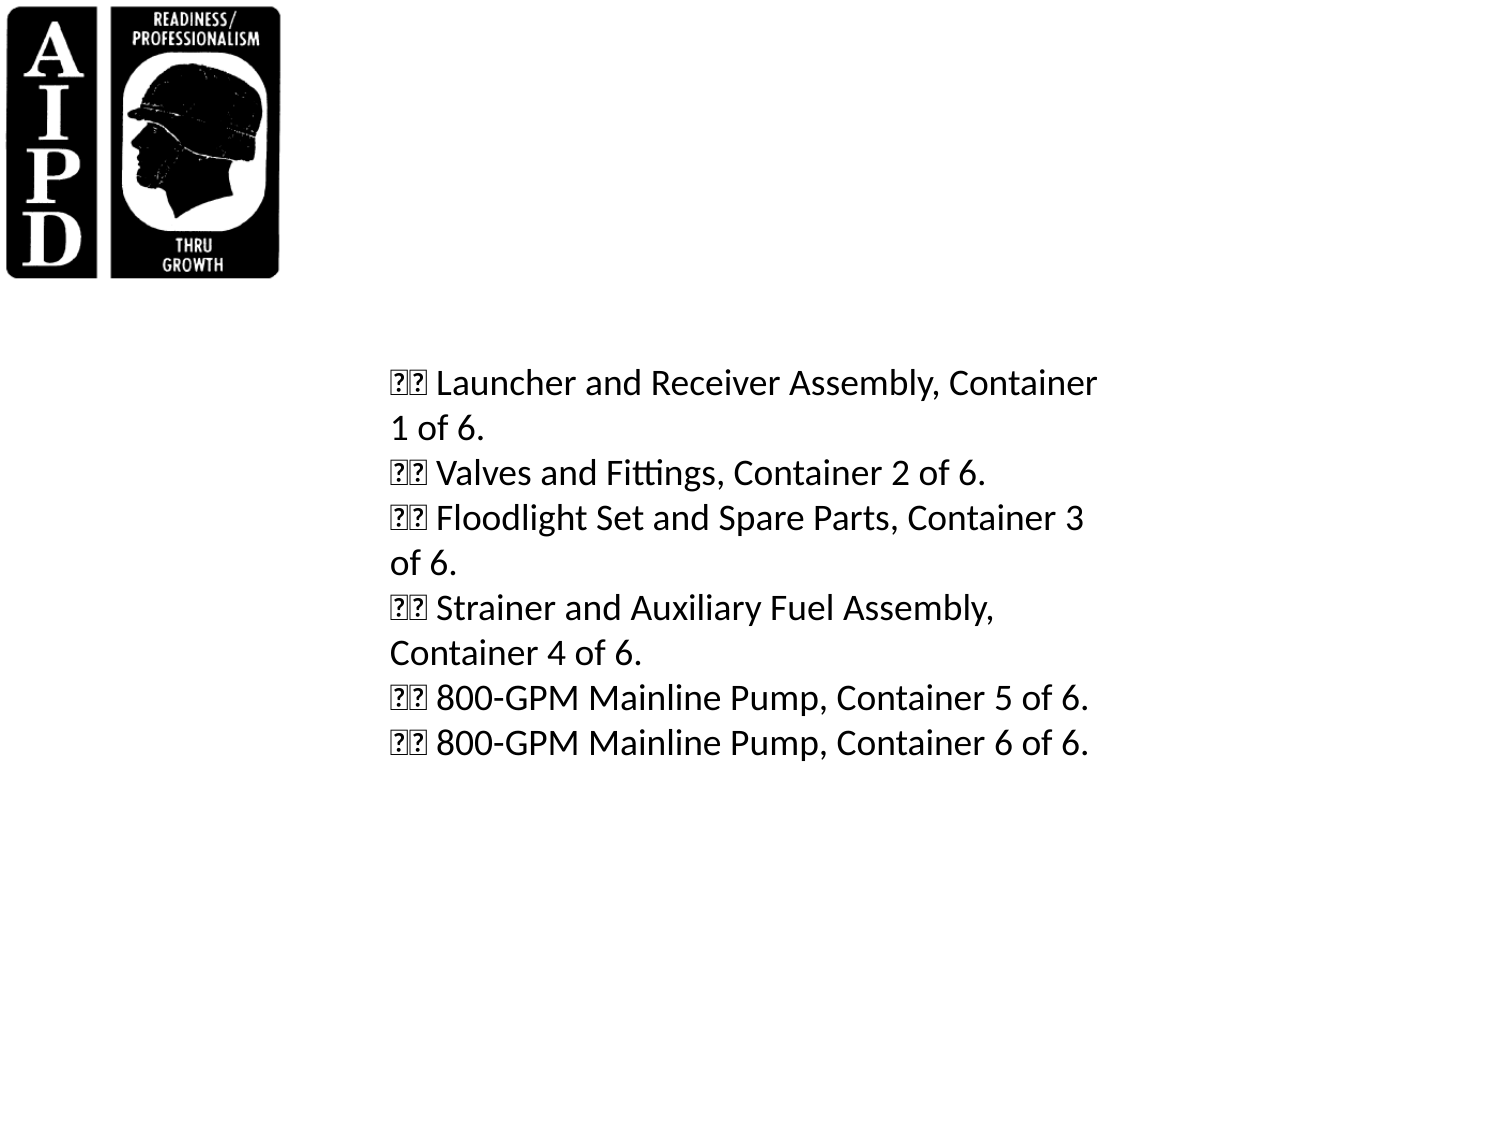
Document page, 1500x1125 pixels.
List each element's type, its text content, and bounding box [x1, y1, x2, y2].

picture [0, 0, 289, 288]
text_box  Launcher and Receiver Assembly, Container 1 of 6.  Valves and Fittings, Container 2 of 6.  Floodlight Set and Spare Parts, Container 3 of 6.  Strainer and Auxiliary Fuel Assembly, Container 4 of 6.  800-GPM Mainline Pump, Container 5 of 6.  800-GPM Mainline Pump, Container 6 of 6. [374, 350, 1125, 771]
